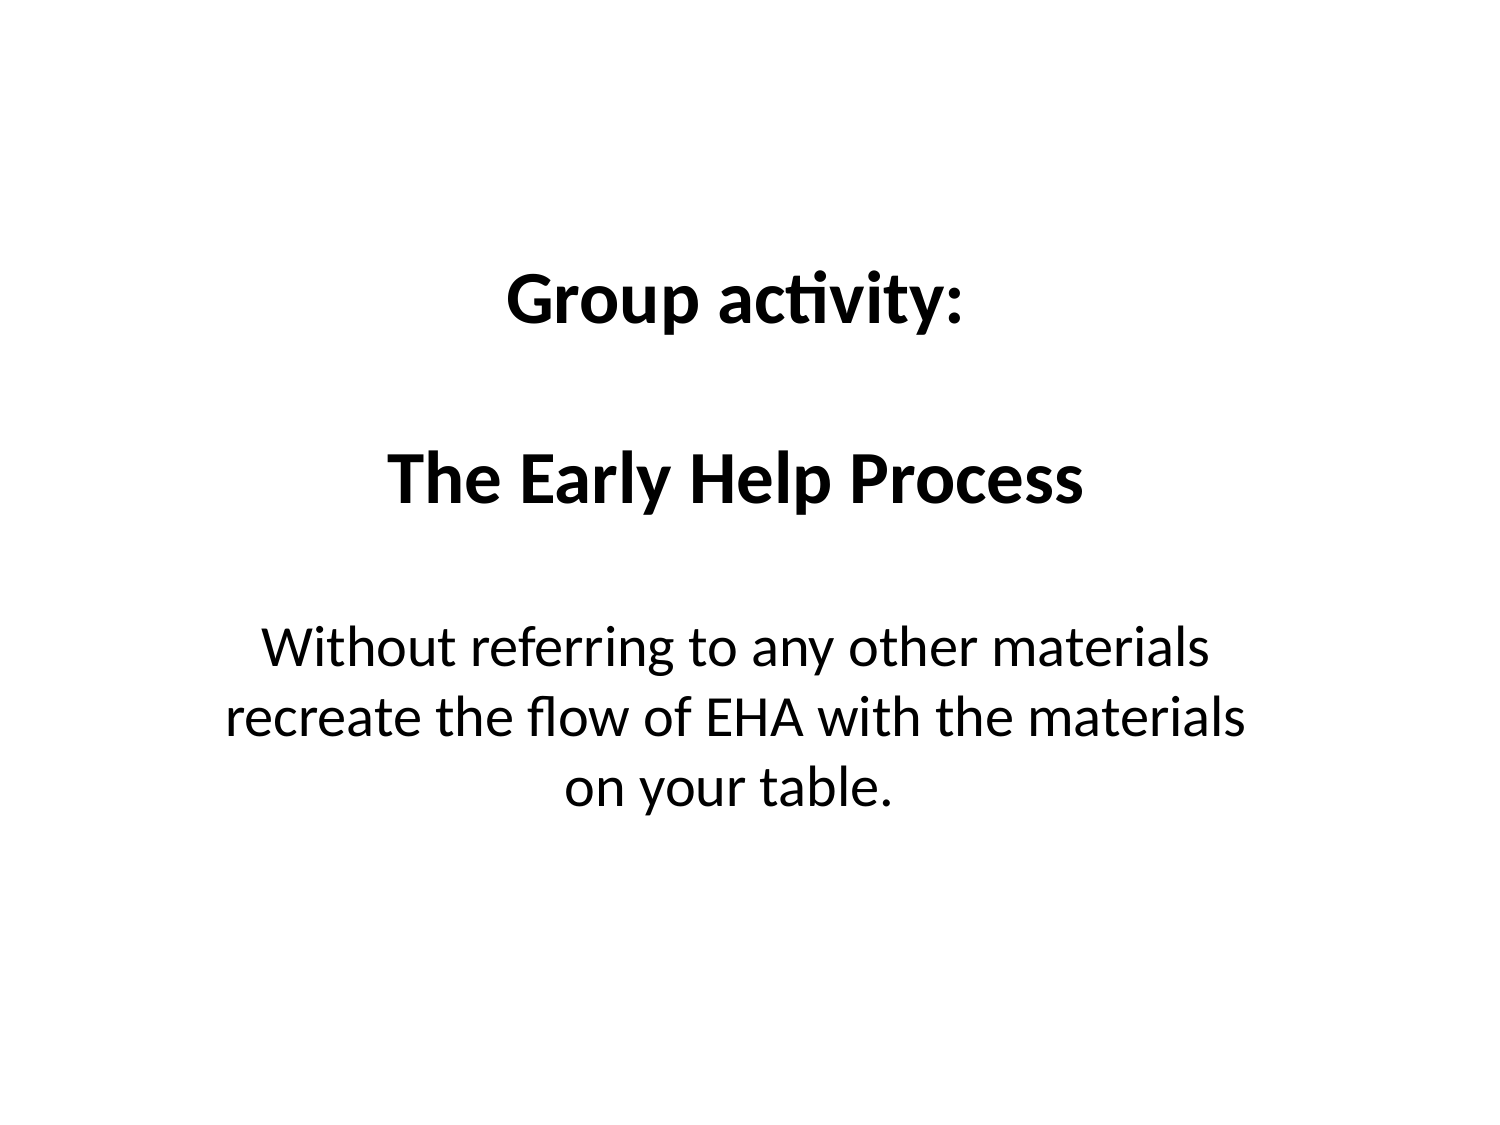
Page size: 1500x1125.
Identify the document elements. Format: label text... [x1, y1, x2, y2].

text_box Group activity: The Early Help Process Without referring to any other materials recreate the flow of EHA with the materials on your table. [206, 240, 1266, 871]
